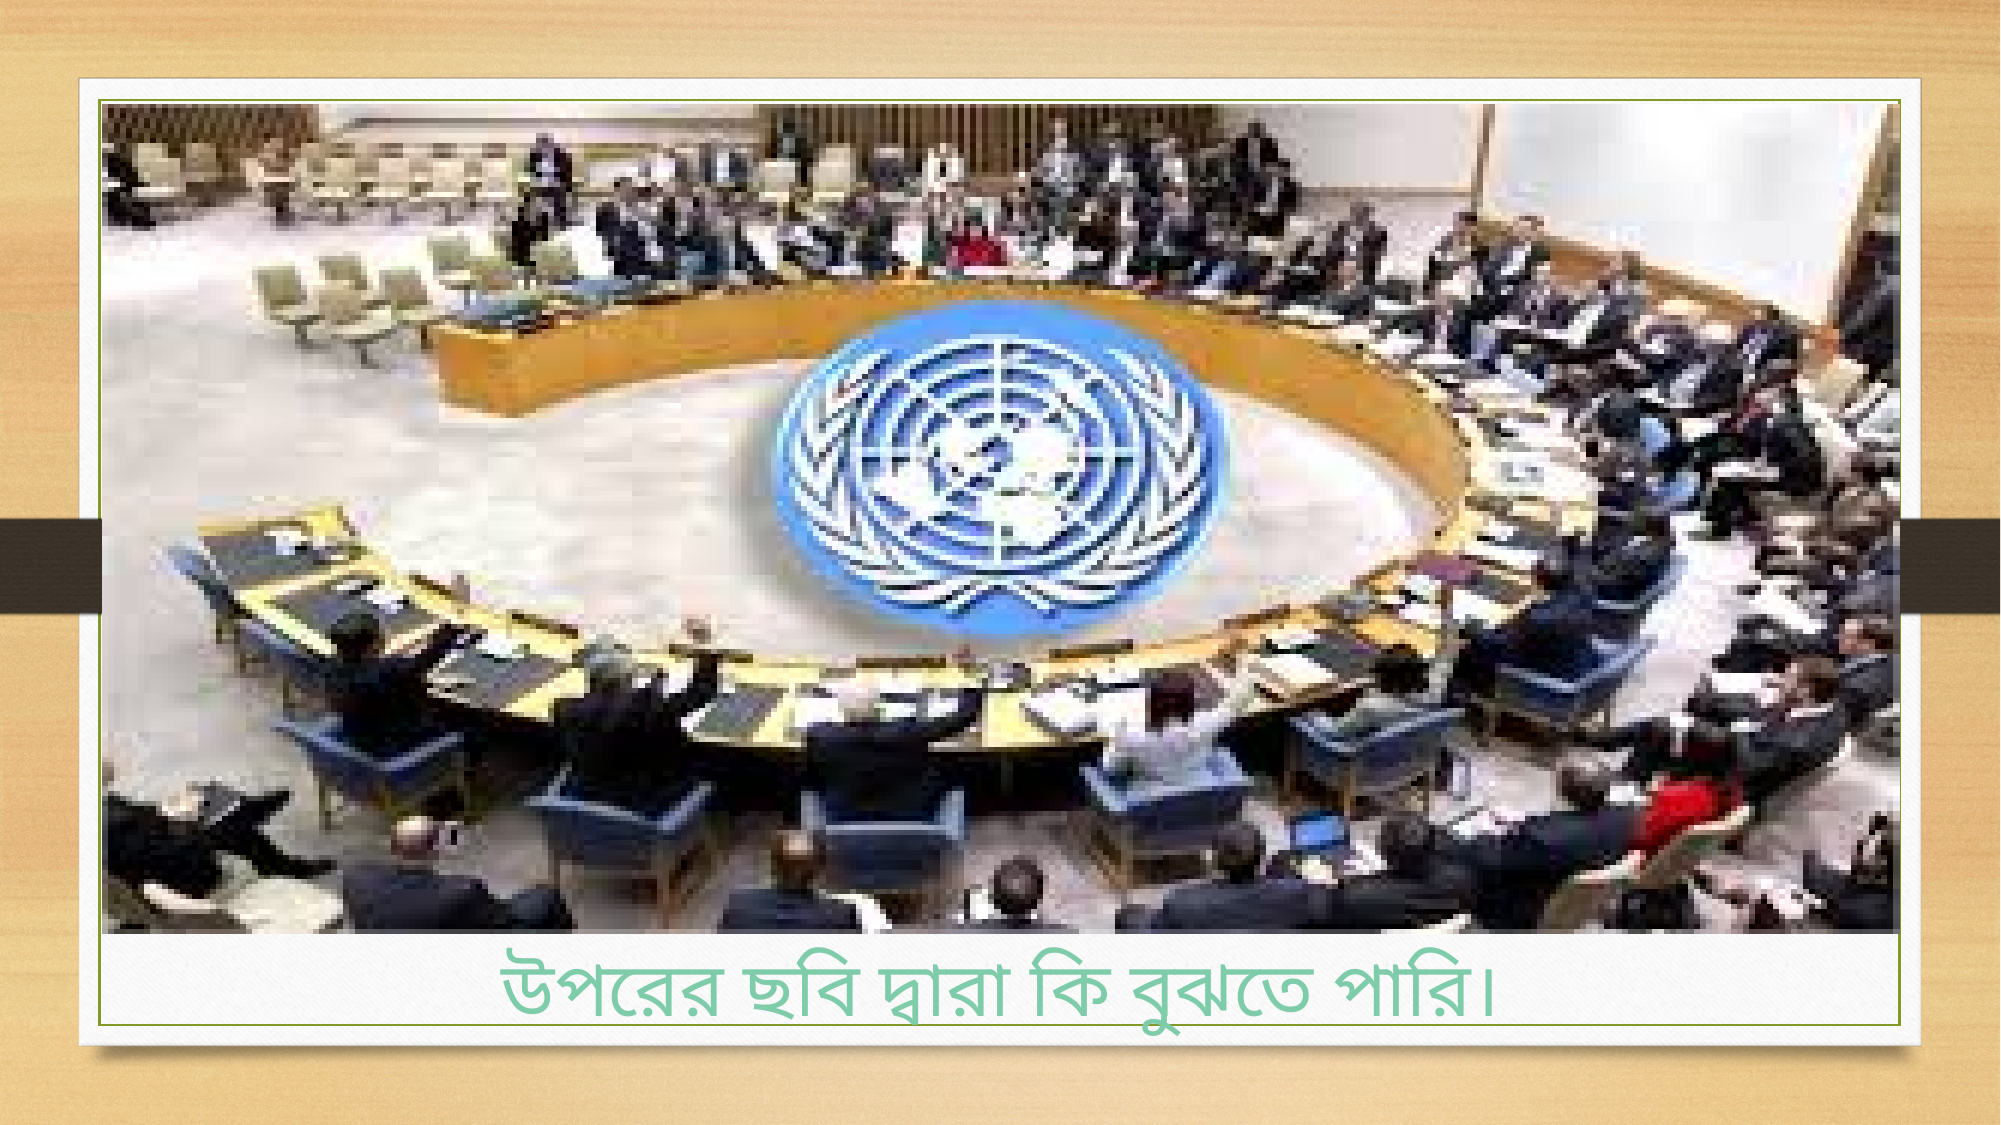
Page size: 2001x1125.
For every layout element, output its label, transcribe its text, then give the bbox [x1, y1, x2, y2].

text_box উপরের ছবি দ্বারা কি বুঝতে পারি। [176, 935, 1827, 1039]
picture [0, 0, 2001, 1125]
